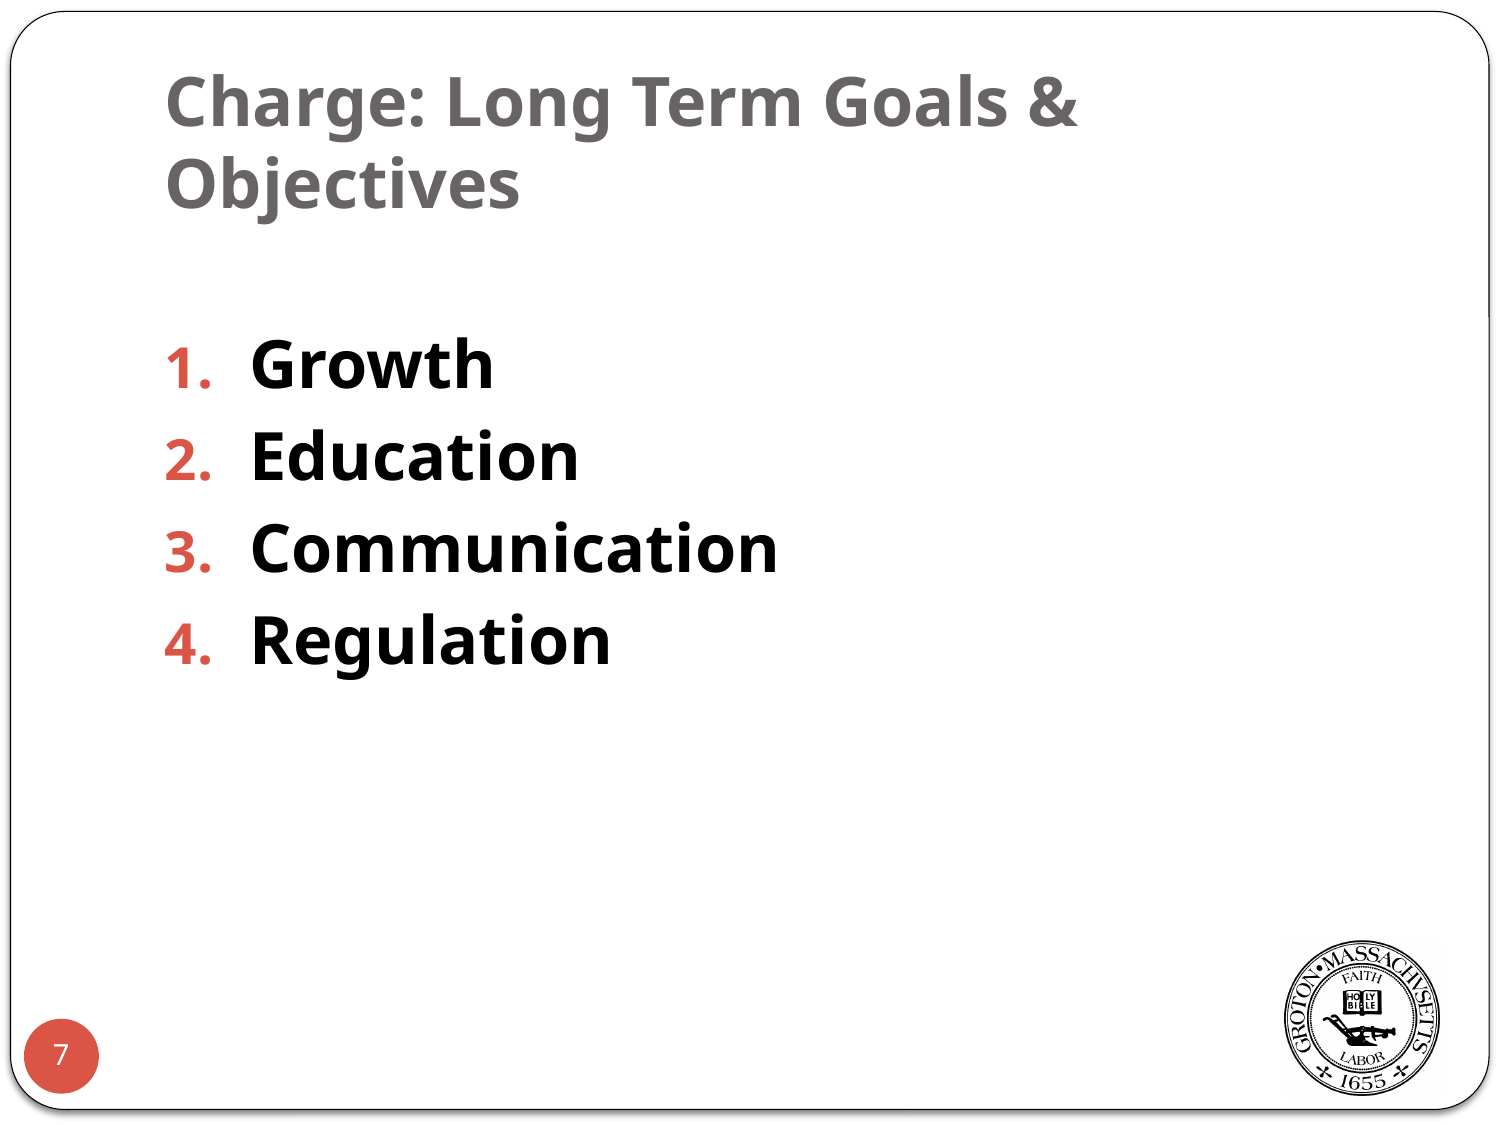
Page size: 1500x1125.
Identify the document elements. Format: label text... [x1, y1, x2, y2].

slide_number 7 [23, 1018, 99, 1094]
list Growth Education Communication Regulation [150, 237, 1425, 988]
picture [1282, 937, 1443, 1099]
title Charge: Long Term Goals & Objectives [150, 50, 1425, 237]
